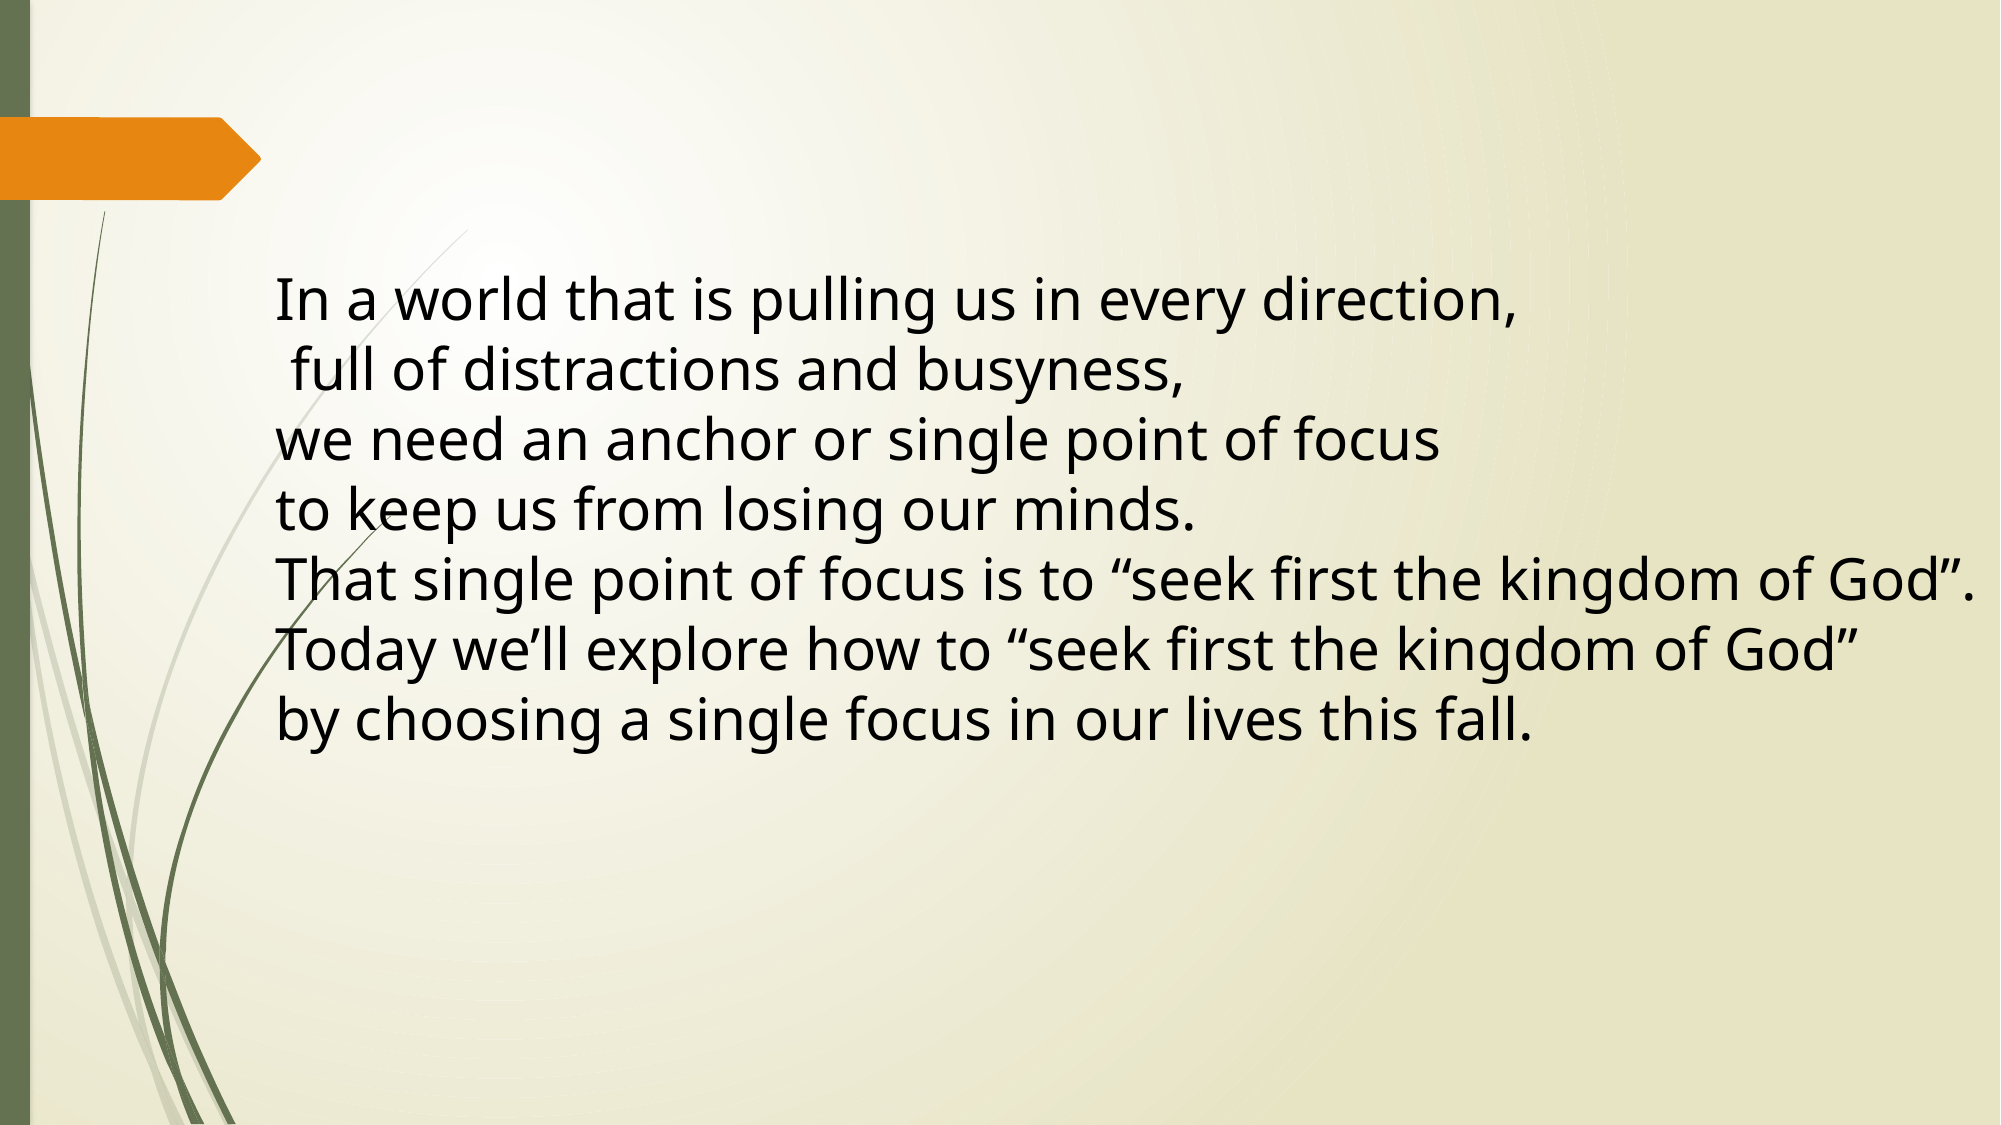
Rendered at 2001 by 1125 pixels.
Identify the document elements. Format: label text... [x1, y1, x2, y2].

text_box In a world that is pulling us in every direction, full of distractions and busyness, we need an anchor or single point of focus to keep us from losing our minds. That single point of focus is to “seek first the kingdom of God”. Today we’ll explore how to “seek first the kingdom of God” by choosing a single focus in our lives this fall. [260, 254, 1993, 760]
